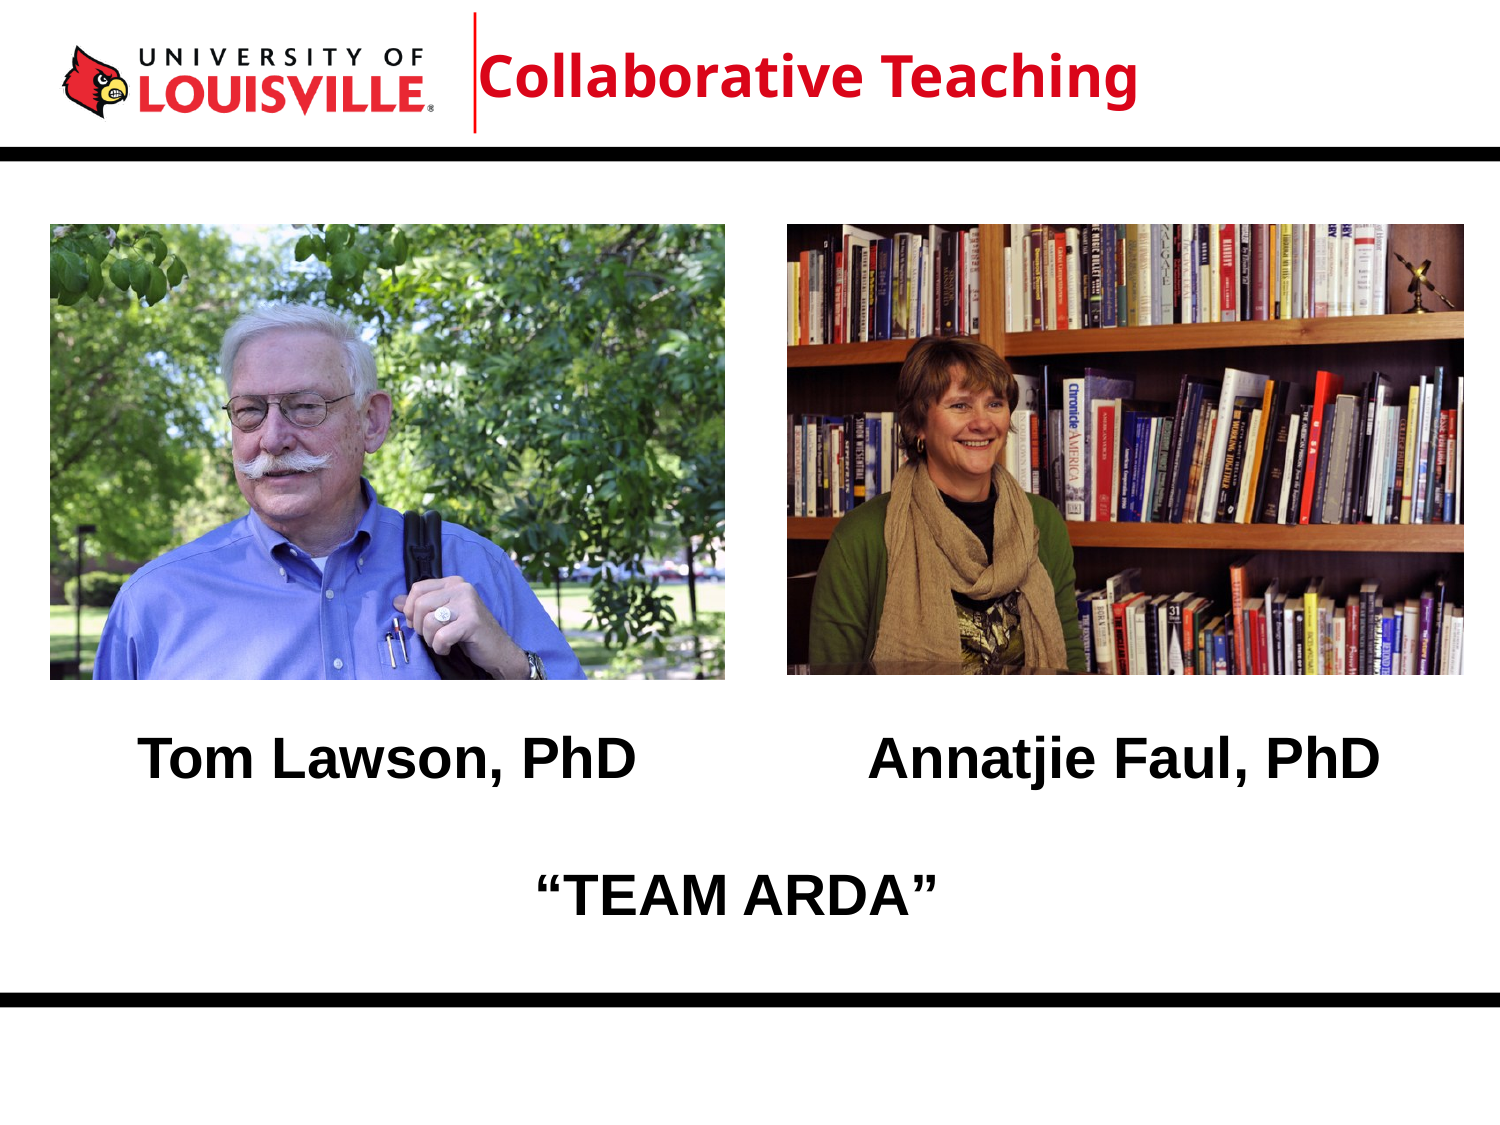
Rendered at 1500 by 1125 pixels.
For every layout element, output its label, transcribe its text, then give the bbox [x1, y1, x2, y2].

text_box Annatjie Faul, PhD [787, 712, 1463, 798]
picture [49, 224, 726, 680]
text_box Tom Lawson, PhD [49, 712, 725, 798]
picture [59, 42, 434, 122]
text_box Collaborative Teaching [462, 24, 1394, 117]
picture [787, 224, 1464, 676]
text_box “TEAM ARDA” [399, 849, 1075, 935]
